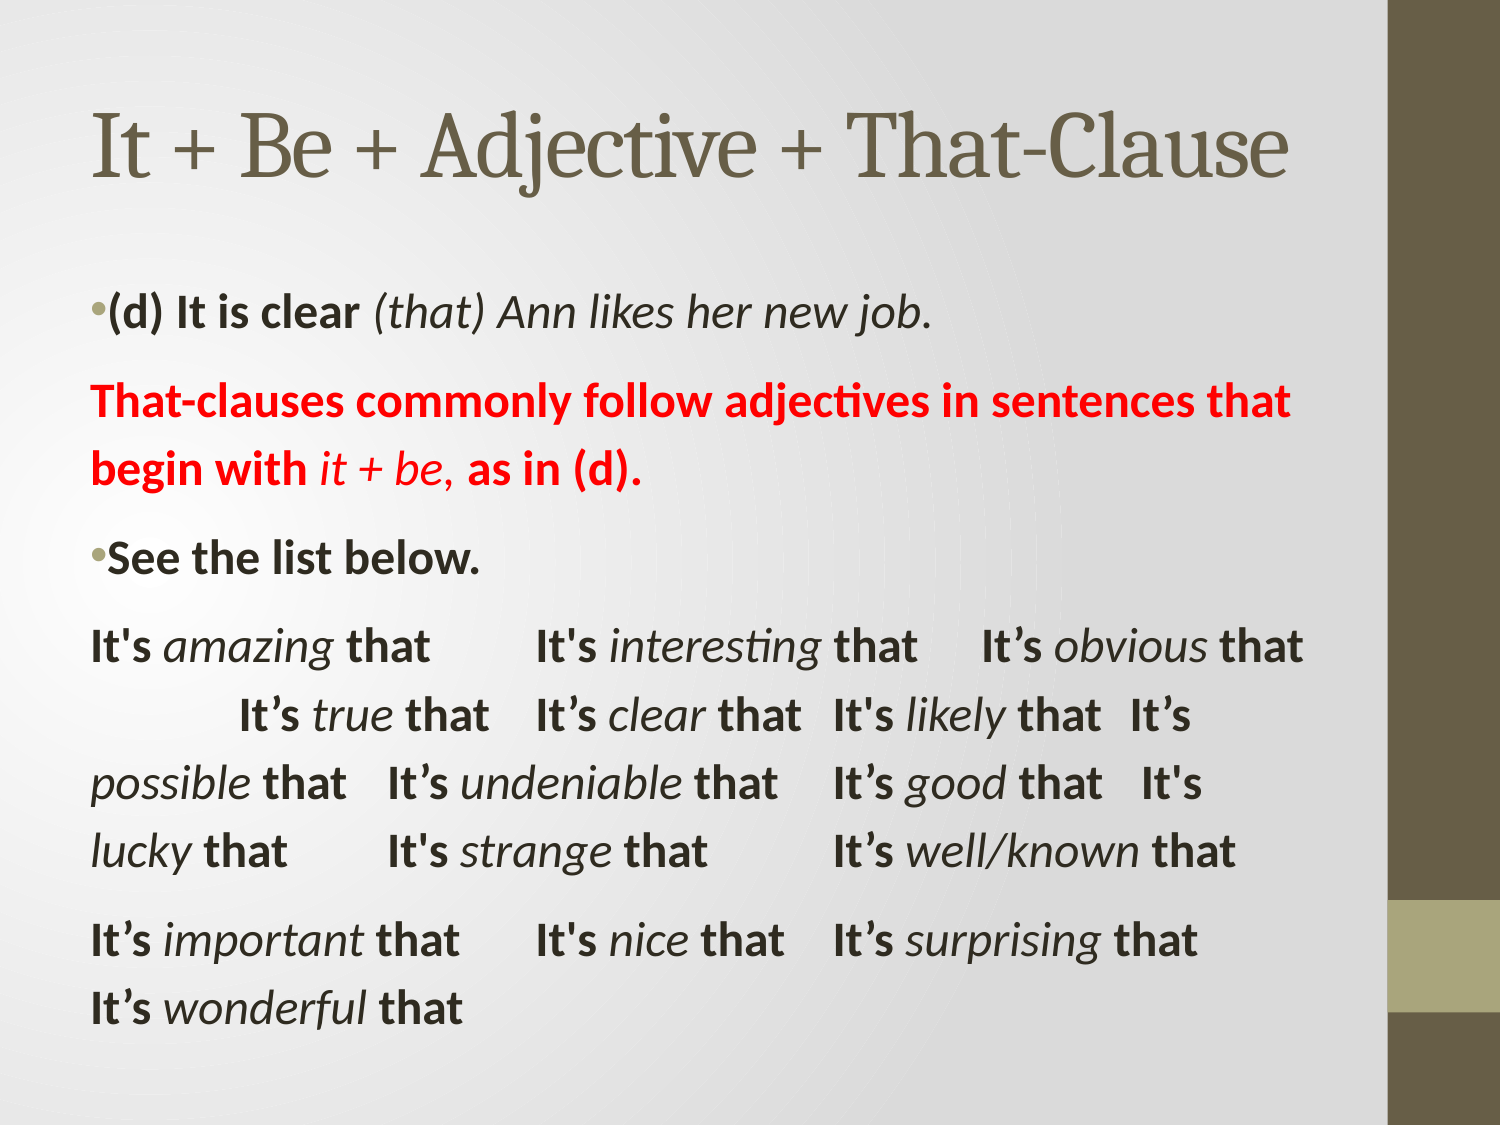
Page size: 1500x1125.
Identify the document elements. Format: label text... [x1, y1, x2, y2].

list (d) It is clear (that) Ann likes her new job. That-clauses commonly follow adjectives in sentences that begin with it + be, as in (d). See the list below. It's amazing that It's interesting that It’s obvious that It’s true that It’s clear that It's likely that It’s possible that It’s undeniable that It’s good that It's lucky that It's strange that It’s well/known that It’s important that It's nice that It’s surprising that It’s wonderful that [75, 262, 1325, 1050]
title It + Be + Adjective + That-Clause [75, 45, 1325, 233]
